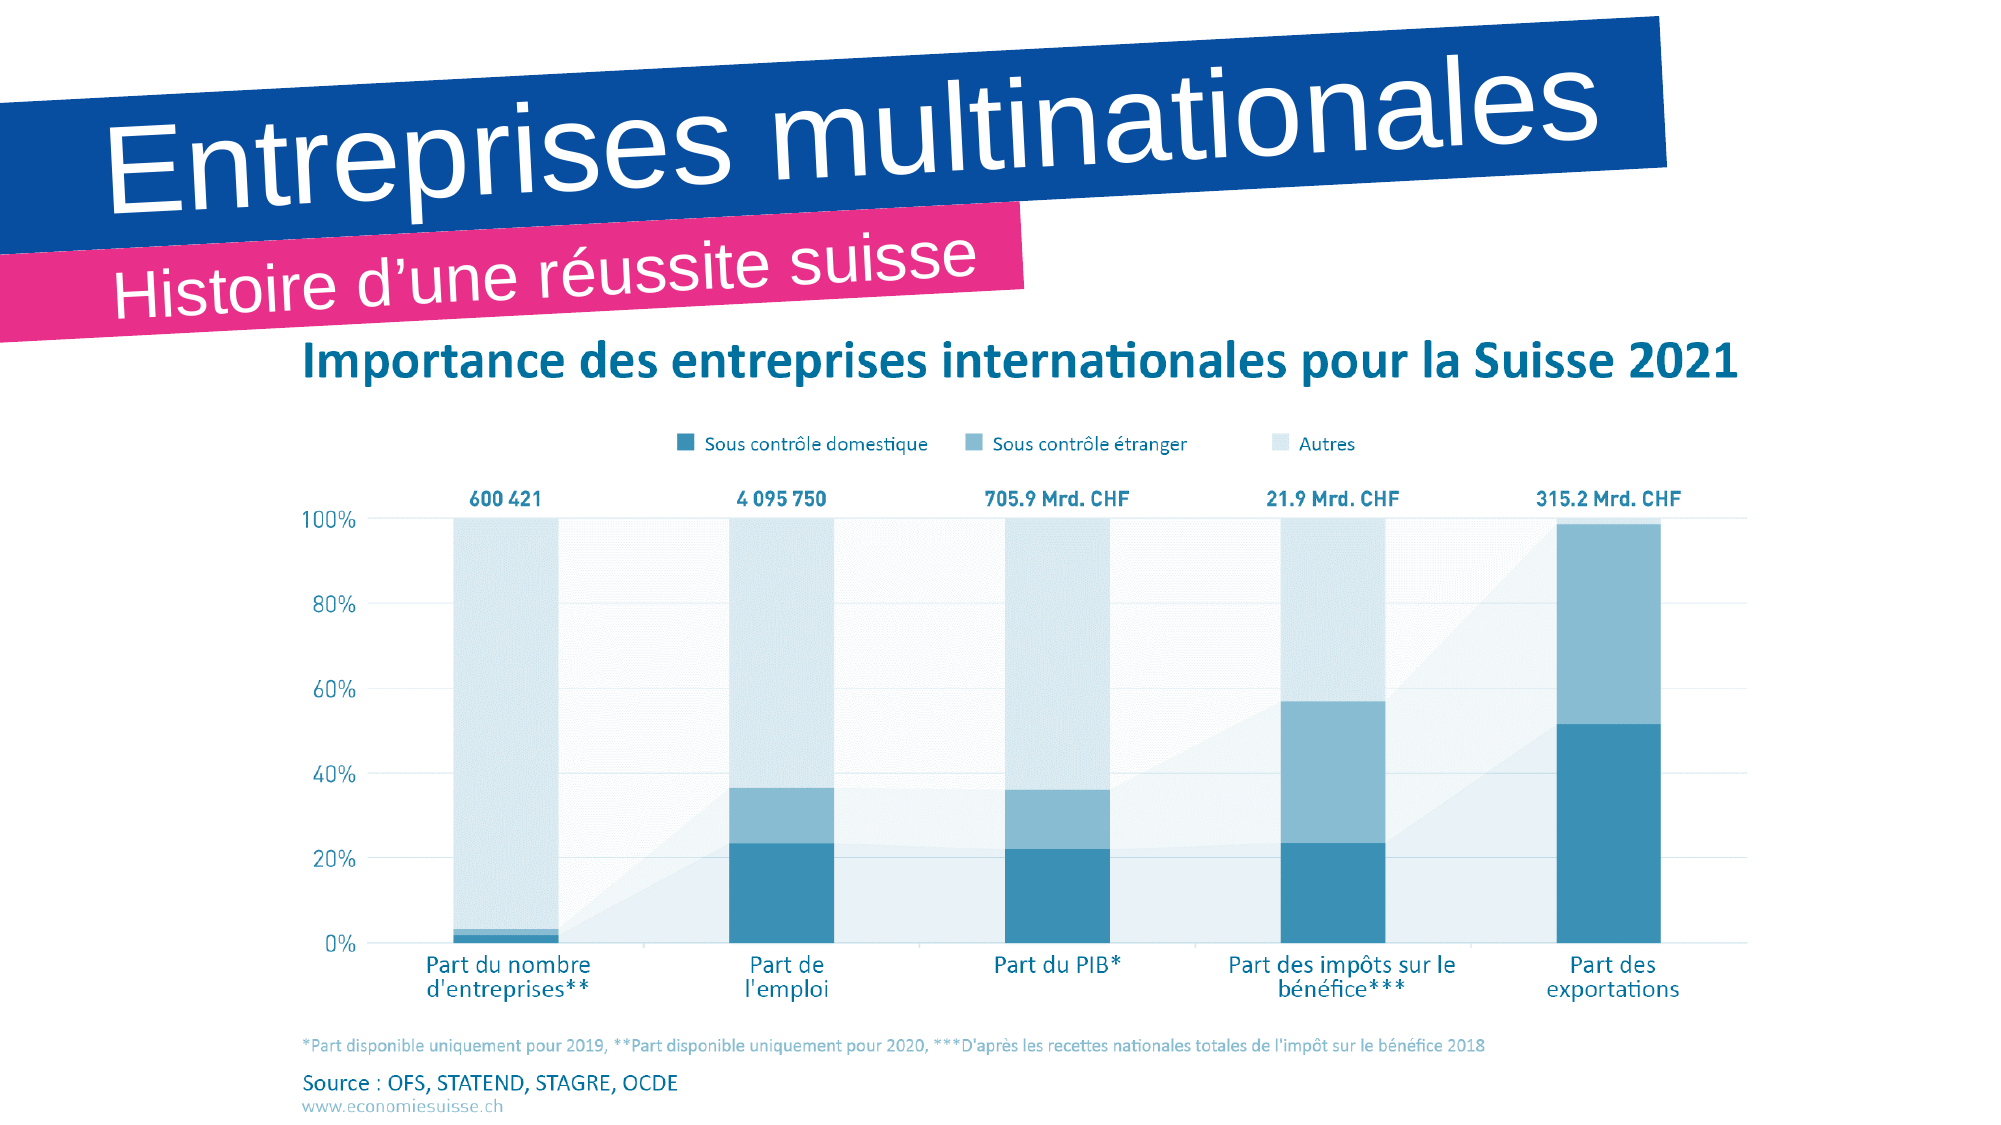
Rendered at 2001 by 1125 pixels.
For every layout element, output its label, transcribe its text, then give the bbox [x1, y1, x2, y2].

picture [245, 335, 1803, 1118]
subtitle Histoire d’une réussite suisse [0, 201, 1025, 343]
title Entreprises multinationales [0, 16, 1668, 254]
